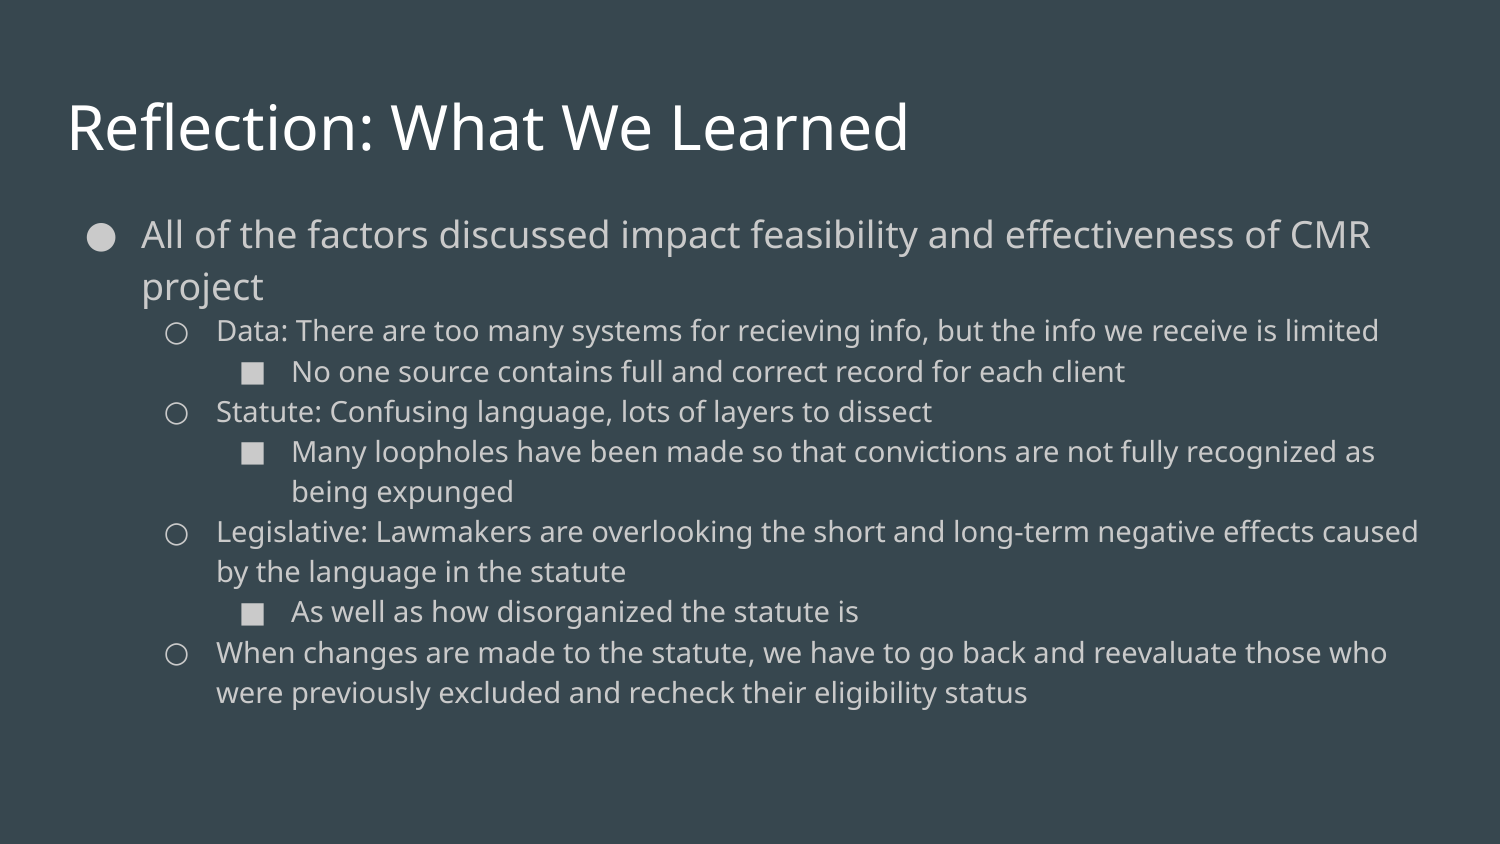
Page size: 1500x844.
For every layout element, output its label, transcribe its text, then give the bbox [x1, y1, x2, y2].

list All of the factors discussed impact feasibility and effectiveness of CMR project Data: There are too many systems for recieving info, but the info we receive is limited No one source contains full and correct record for each client Statute: Confusing language, lots of layers to dissect Many loopholes have been made so that convictions are not fully recognized as being expunged Legislative: Lawmakers are overlooking the short and long-term negative effects caused by the language in the statute As well as how disorganized the statute is When changes are made to the statute, we have to go back and reevaluate those who were previously excluded and recheck their eligibility status [51, 189, 1449, 750]
title Reflection: What We Learned [51, 72, 1449, 167]
